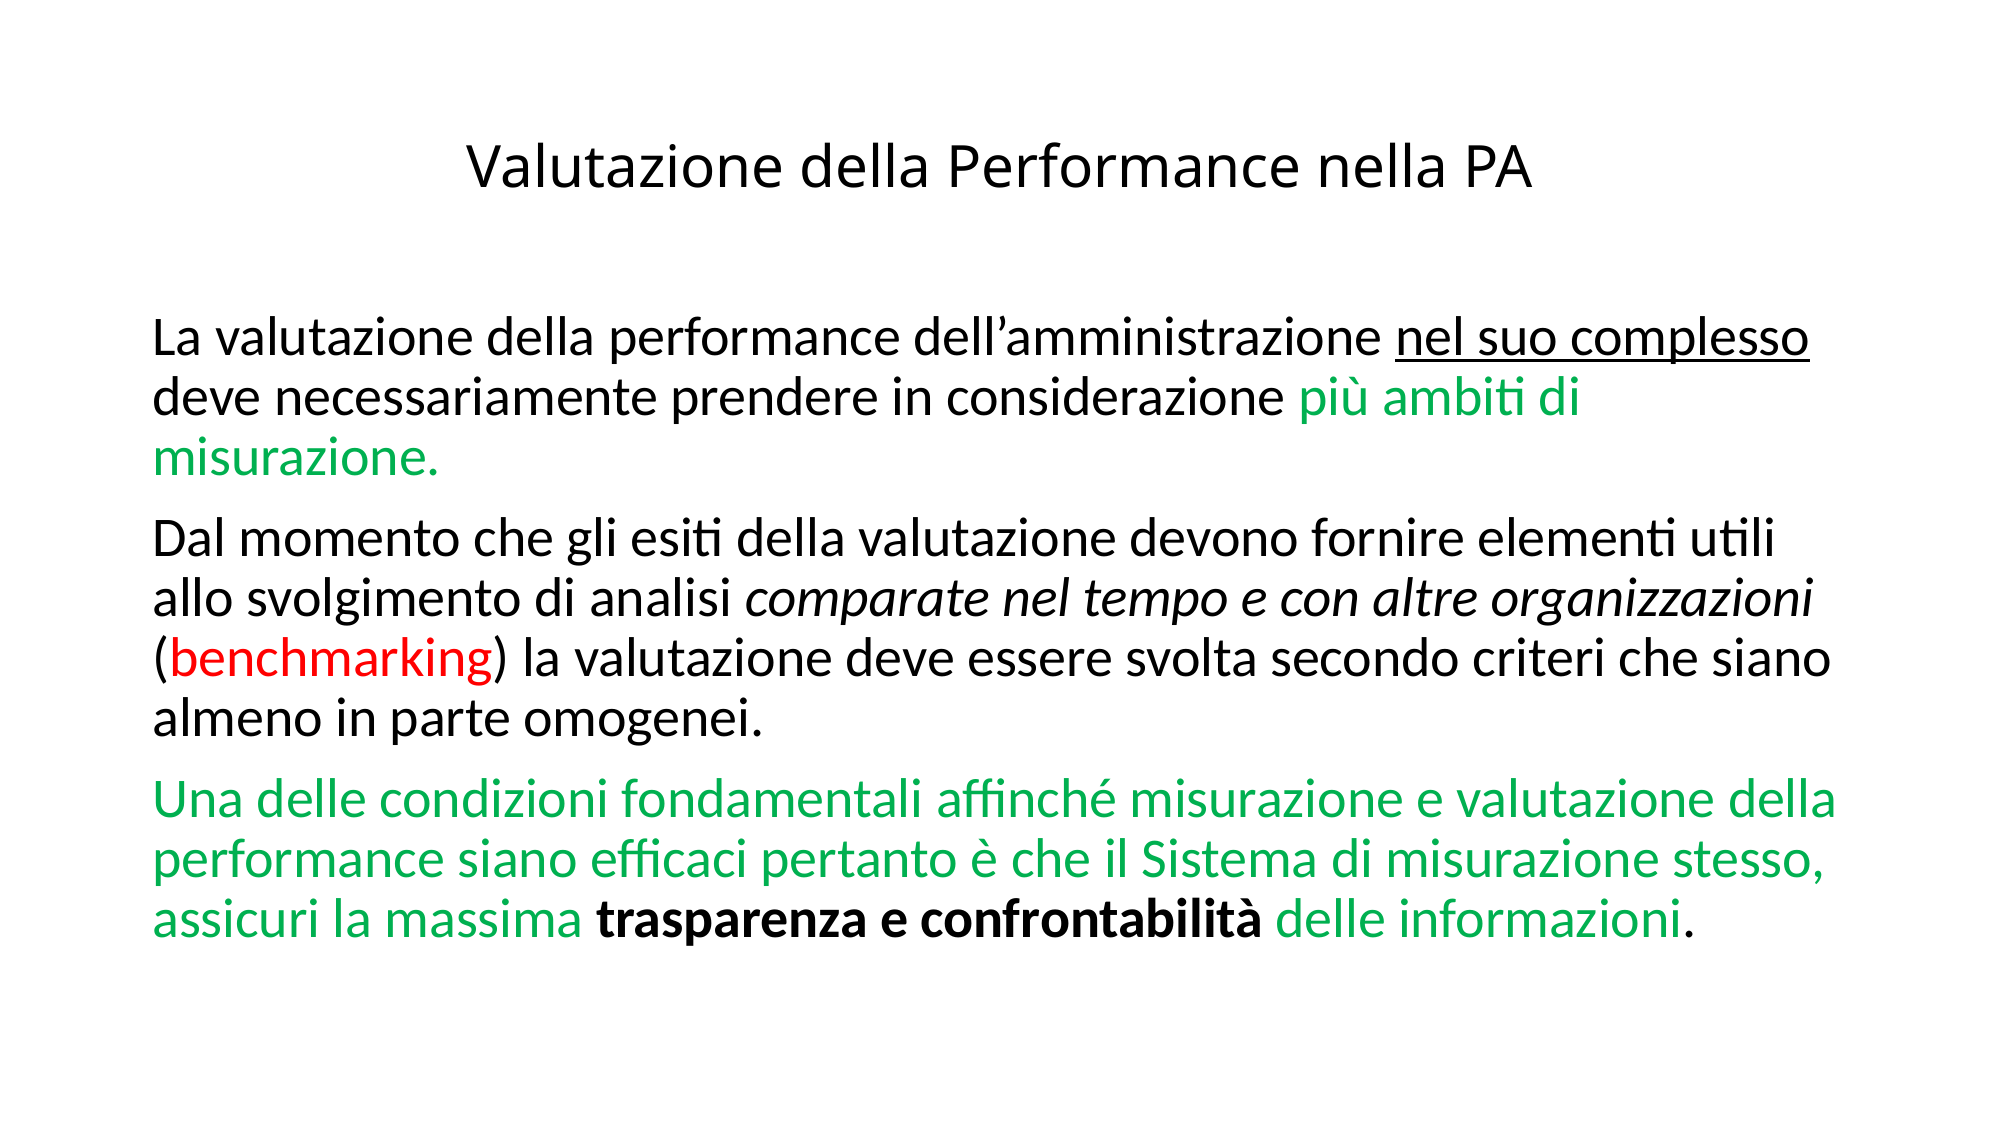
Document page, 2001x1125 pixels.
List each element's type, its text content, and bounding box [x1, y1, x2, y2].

list La valutazione della performance dell’amministrazione nel suo complesso deve necessariamente prendere in considerazione più ambiti di misurazione. Dal momento che gli esiti della valutazione devono fornire elementi utili allo svolgimento di analisi comparate nel tempo e con altre organizzazioni (benchmarking) la valutazione deve essere svolta secondo criteri che siano almeno in parte omogenei. Una delle condizioni fondamentali affinché misurazione e valutazione della performance siano efficaci pertanto è che il Sistema di misurazione stesso, assicuri la massima trasparenza e confrontabilità delle informazioni. [137, 299, 1863, 1014]
title Valutazione della Performance nella PA [137, 59, 1863, 278]
